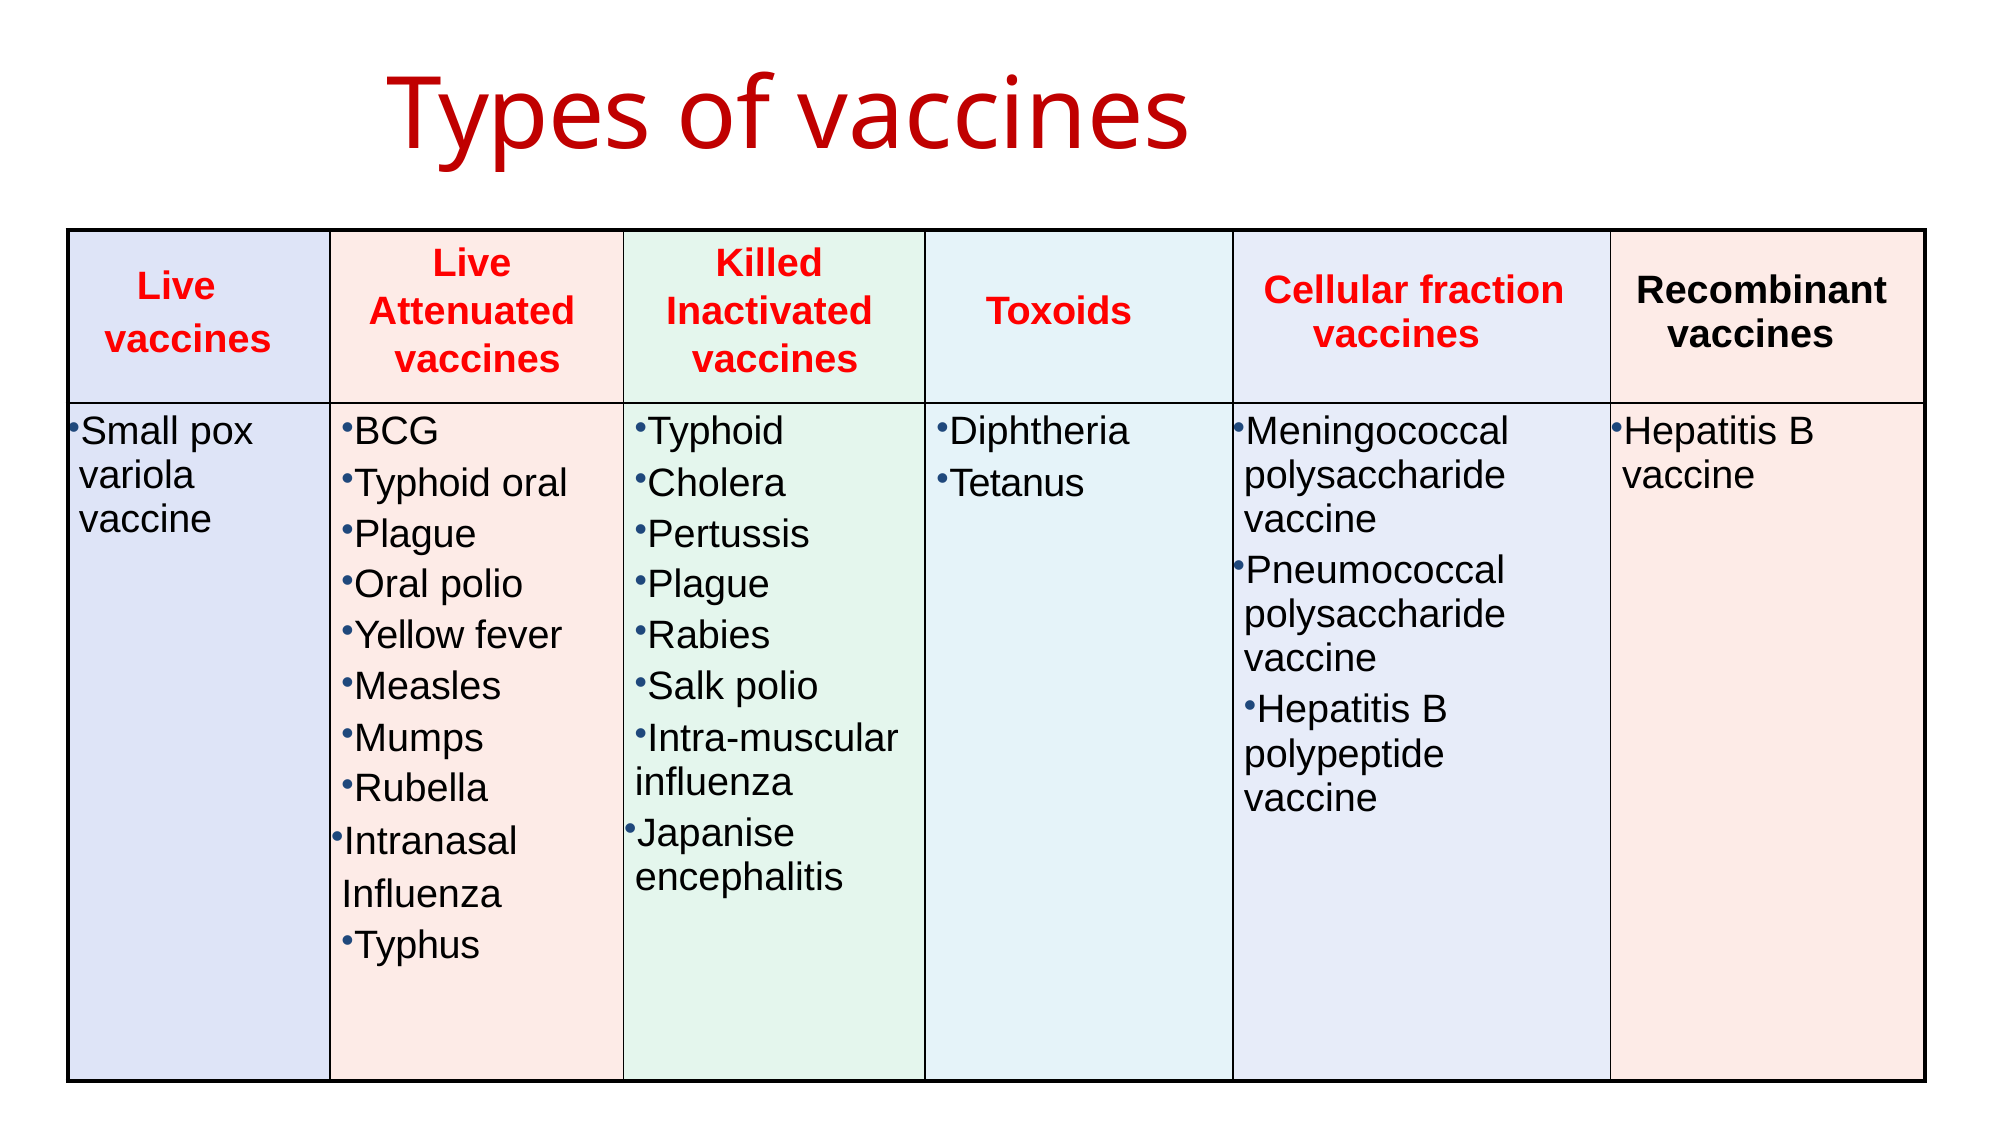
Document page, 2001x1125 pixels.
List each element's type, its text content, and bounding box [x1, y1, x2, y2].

table_header Live vaccines [70, 232, 329, 402]
table_cell Diphtheria Tetanus [926, 404, 1232, 1079]
table_cell Hepatitis B vaccine [1611, 404, 1923, 1079]
table_header Cellular fraction vaccines [1234, 232, 1610, 402]
table_cell BCG Typhoid oral Plague Oral polio Yellow fever Measles Mumps Rubella Intranasal Influenza Typhus [331, 404, 623, 1079]
table_cell Meningococcal polysaccharide vaccine Pneumococcal polysaccharide vaccine Hepatitis B polypeptide vaccine [1234, 404, 1610, 1079]
table_header Toxoids [926, 232, 1232, 402]
table_header Live Attenuated vaccines [331, 232, 623, 402]
table_cell Typhoid Cholera Pertussis Plague Rabies Salk polio Intra-muscular influenza Japanise encephalitis [624, 404, 924, 1079]
title Types of vaccines [383, 11, 1551, 203]
table_cell Small pox variola vaccine [70, 404, 329, 1079]
table_header Recombinant vaccines [1611, 232, 1923, 402]
table_header Killed Inactivated vaccines [624, 232, 924, 402]
